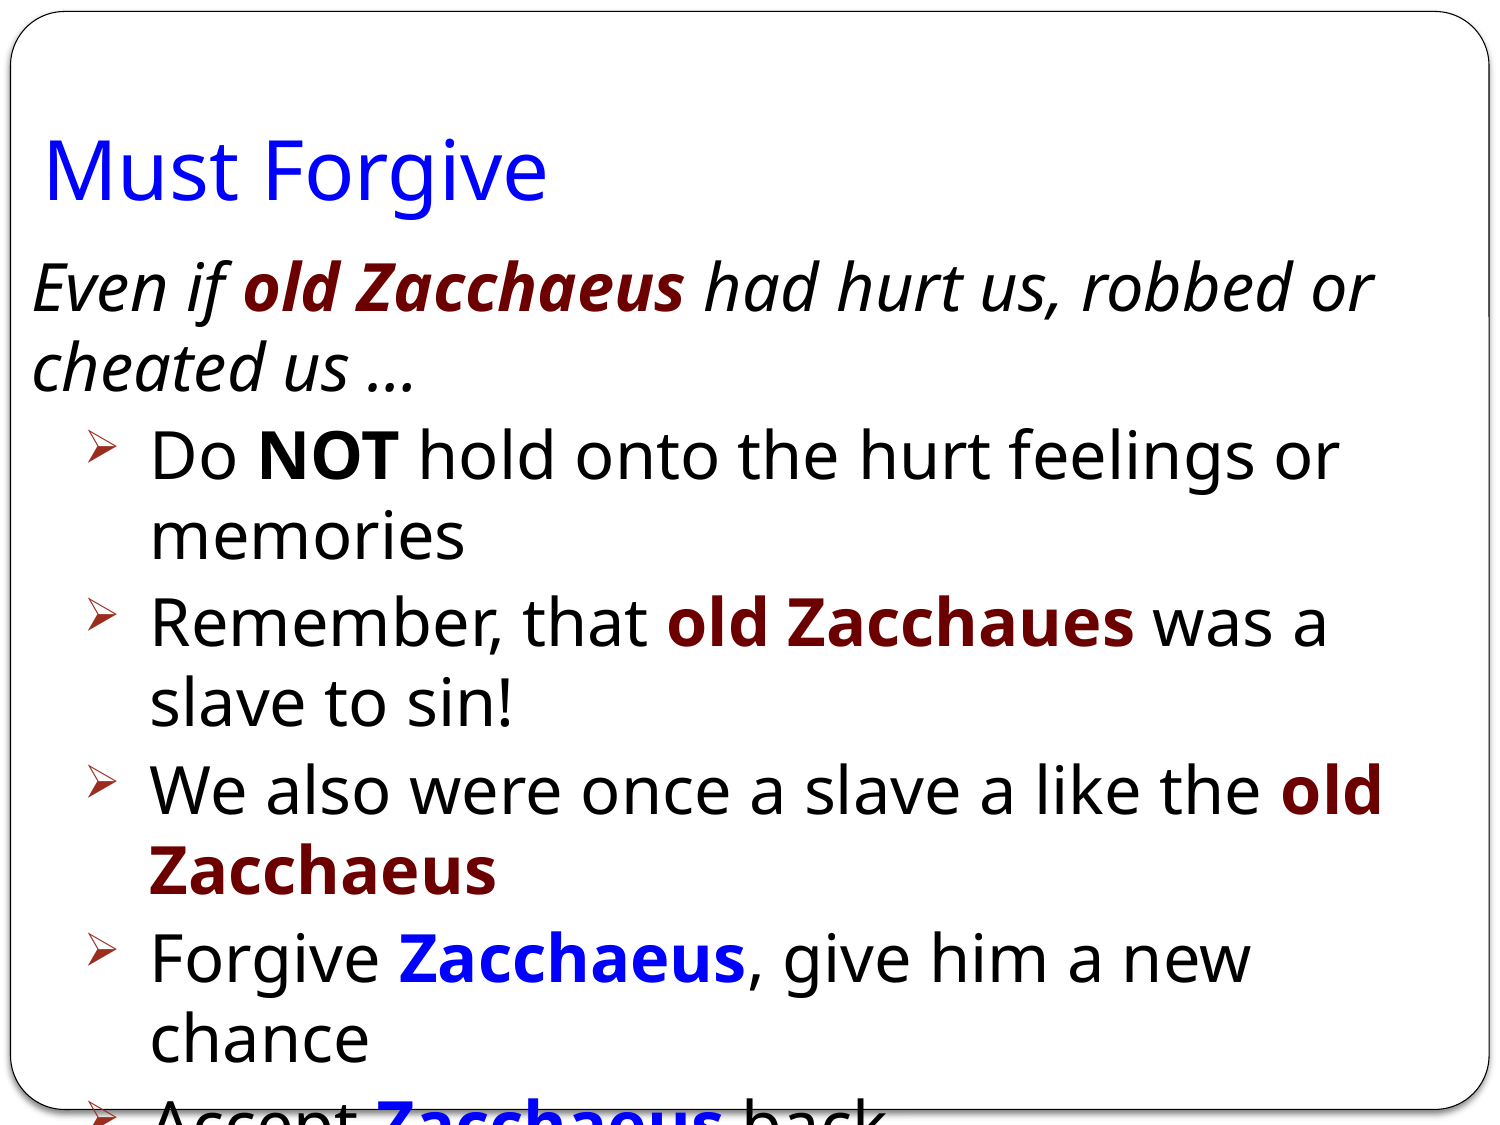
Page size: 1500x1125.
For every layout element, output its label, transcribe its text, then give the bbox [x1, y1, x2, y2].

title Must Forgive [27, 45, 1442, 233]
list Even if old Zacchaeus had hurt us, robbed or cheated us … Do NOT hold onto the hurt feelings or memories Remember, that old Zacchaues was a slave to sin! We also were once a slave a like the old Zacchaeus Forgive Zacchaeus, give him a new chance Accept Zacchaeus back as the Lord accepted him as the Lords accepts you! Forgive & Love Zacchaeus [16, 237, 1500, 1084]
